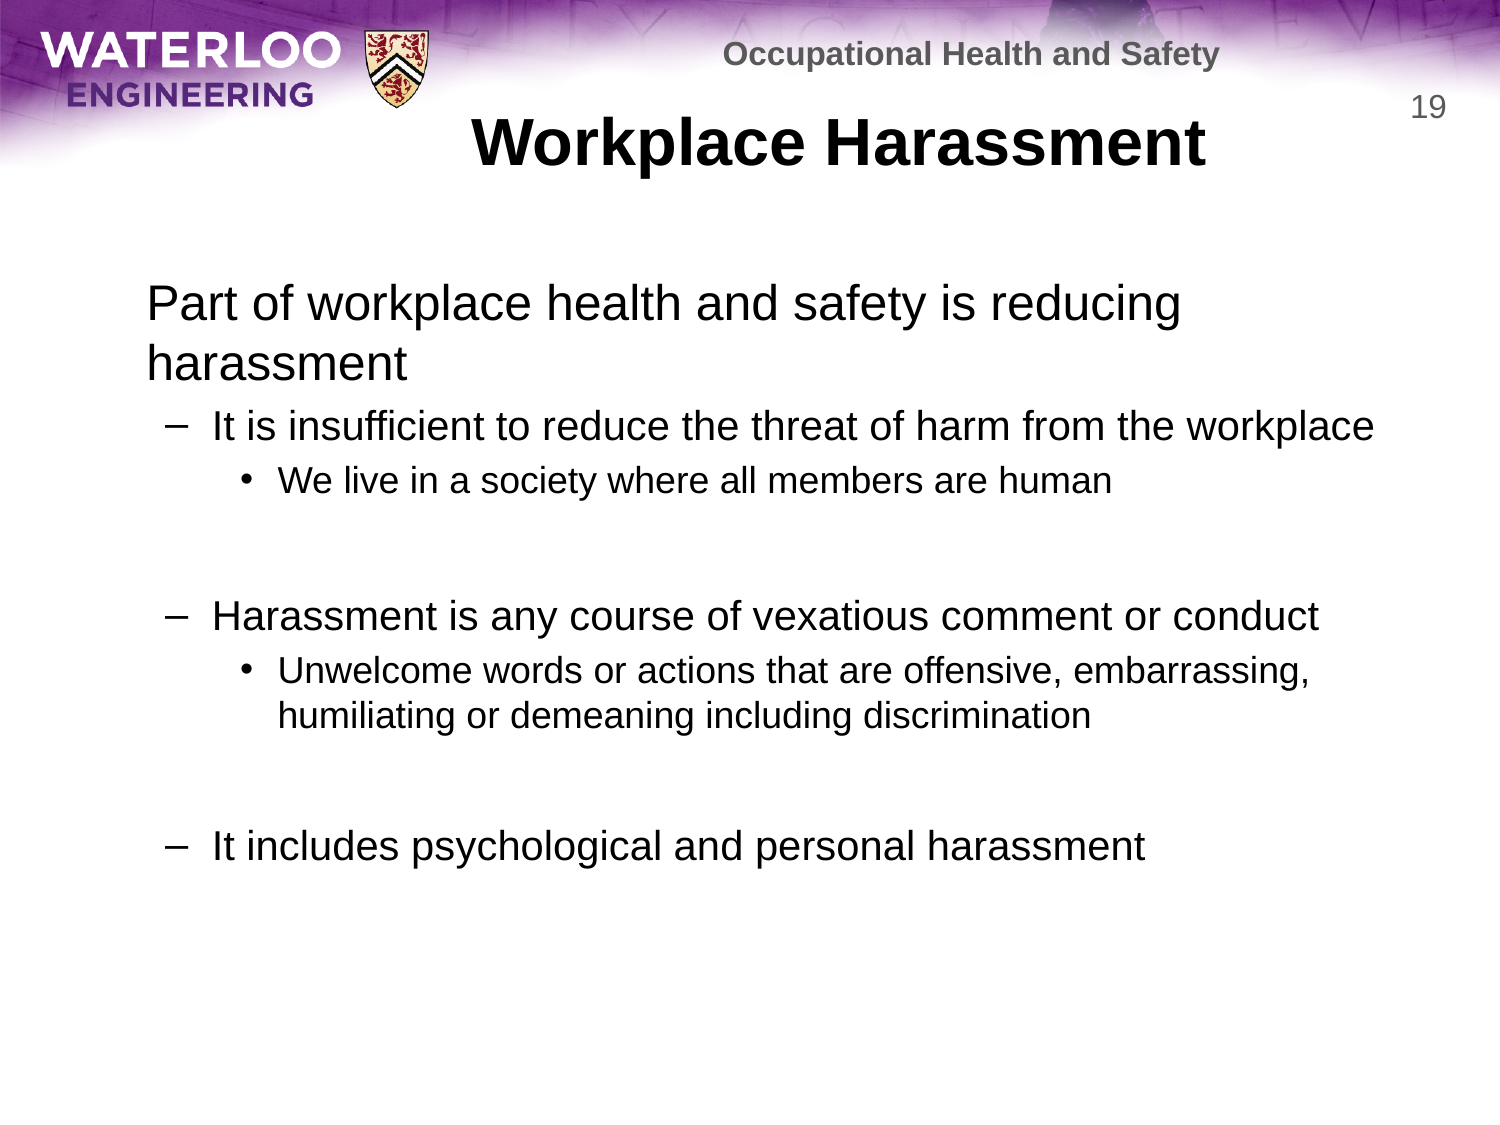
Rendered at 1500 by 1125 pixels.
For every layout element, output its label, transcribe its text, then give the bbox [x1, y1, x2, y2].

slide_number 19 [1333, 73, 1462, 134]
title Workplace Harassment [252, 44, 1426, 233]
picture [0, 0, 1500, 1125]
list Part of workplace health and safety is reducing harassment It is insufficient to reduce the threat of harm from the workplace We live in a society where all members are human Harassment is any course of vexatious comment or conduct Unwelcome words or actions that are offensive, embarrassing, humiliating or demeaning including discrimination It includes psychological and personal harassment [74, 262, 1426, 1020]
footer Occupational Health and Safety [535, 24, 1236, 68]
